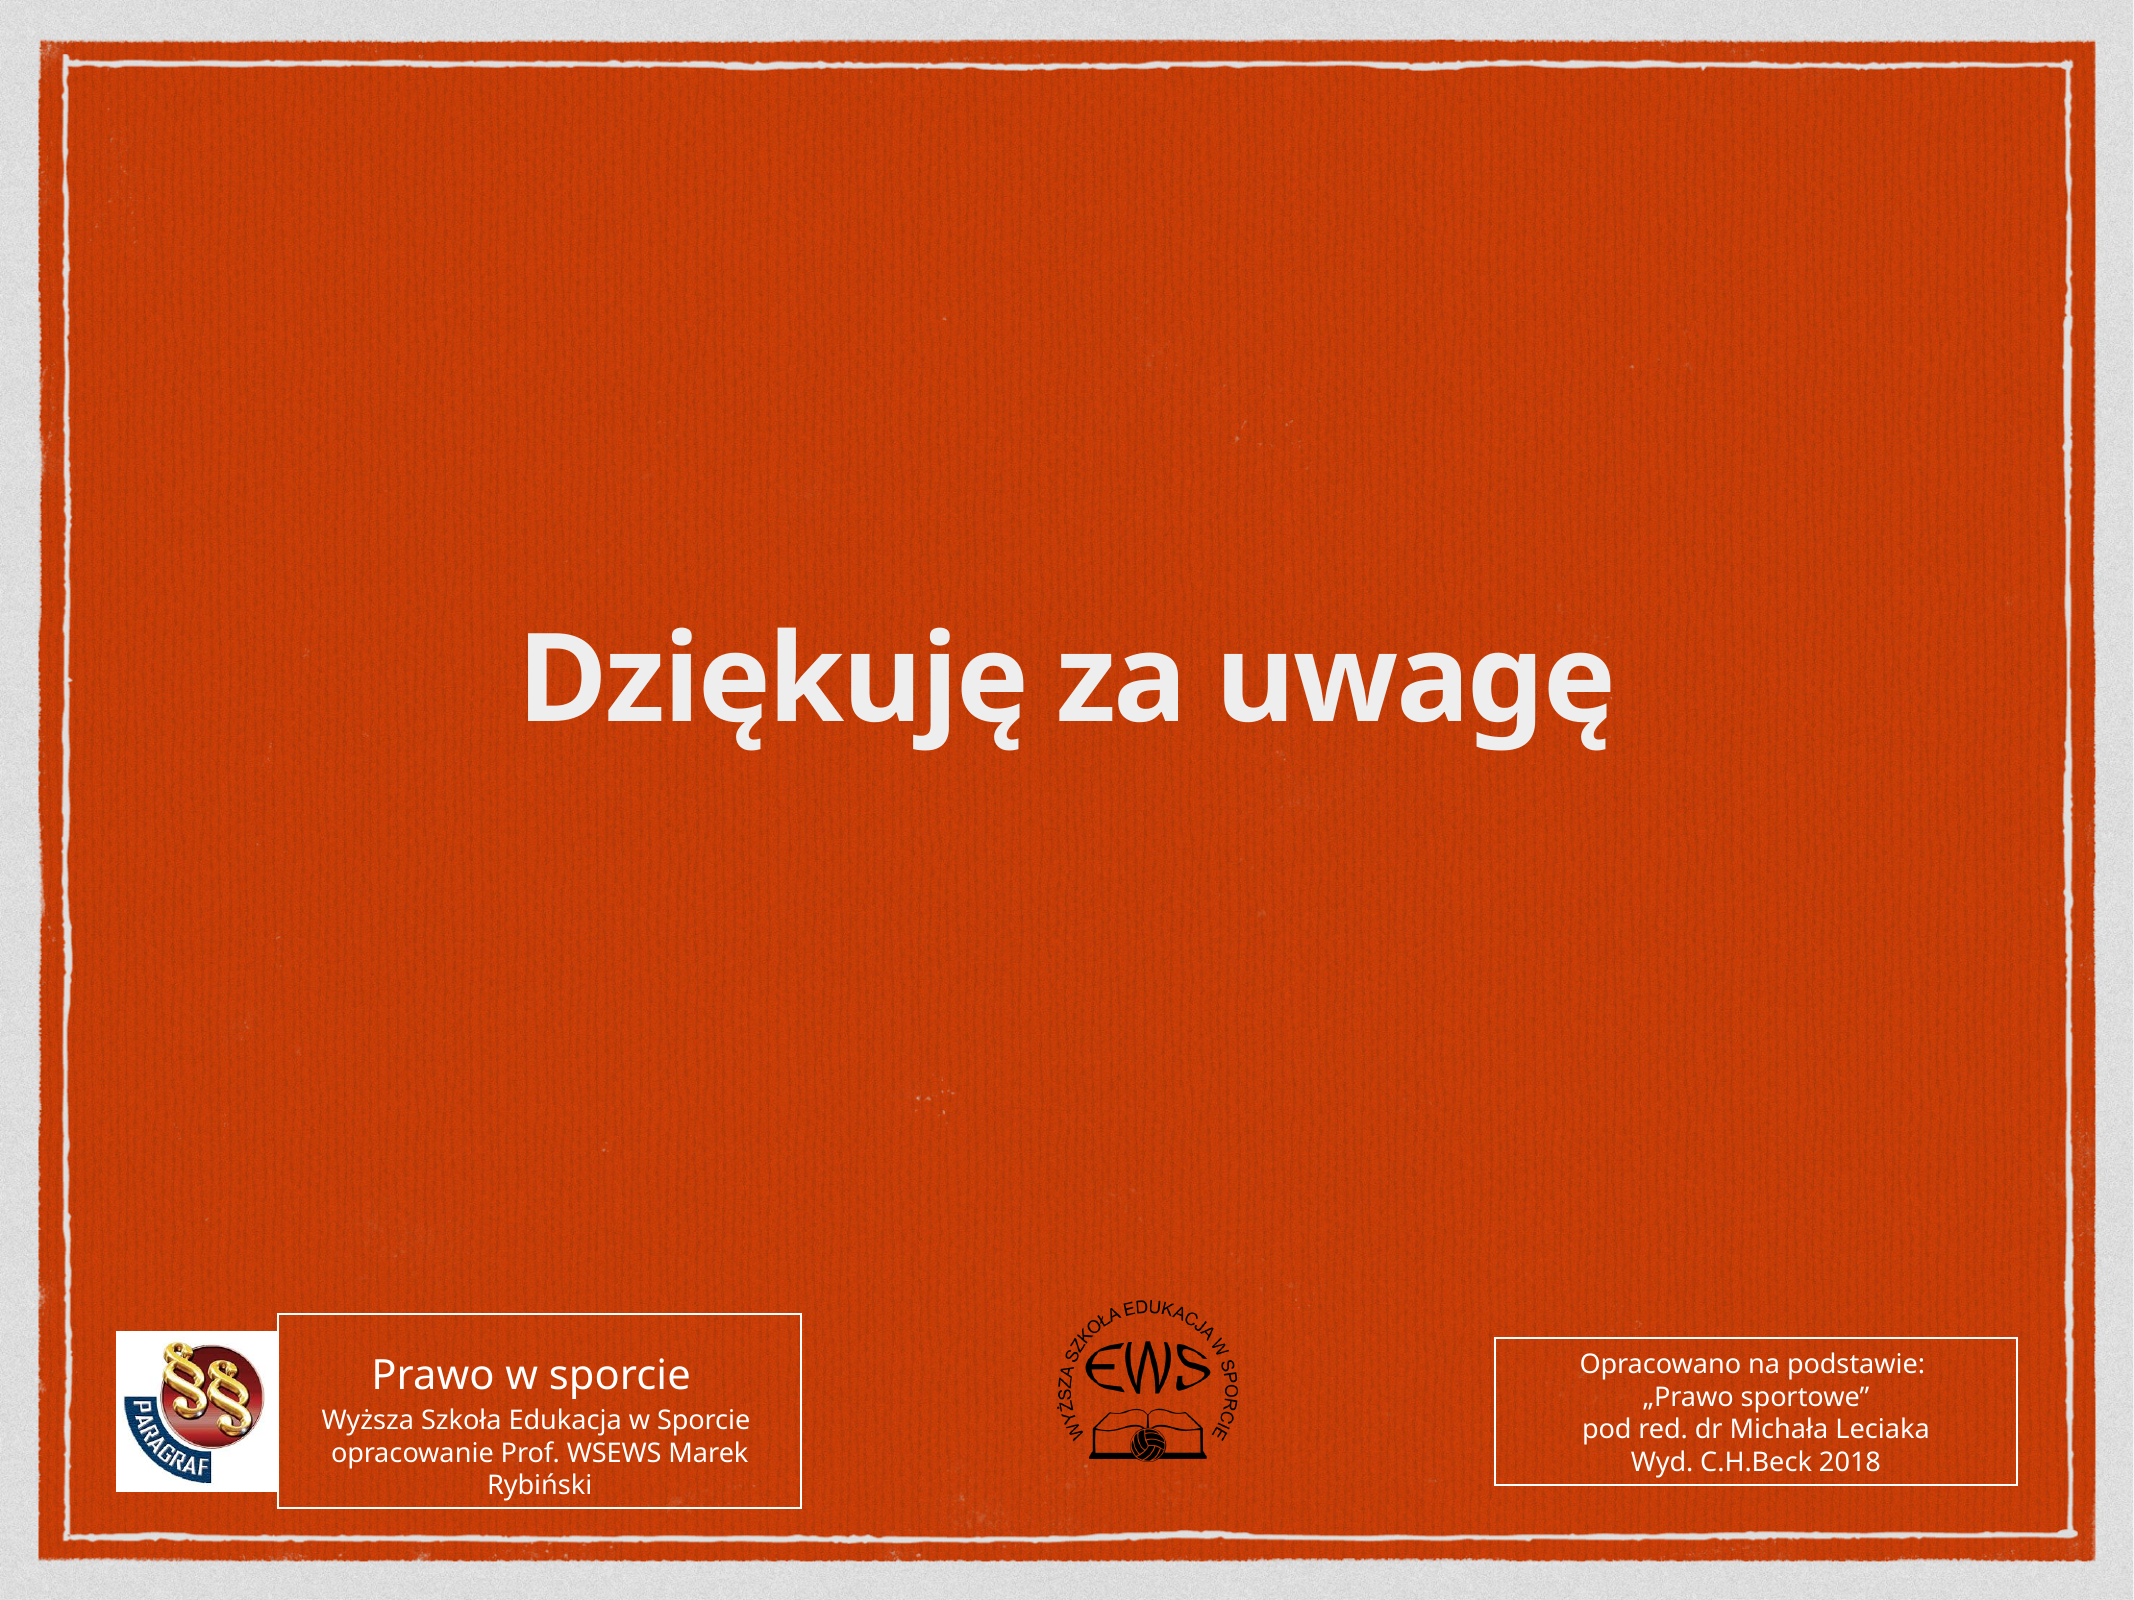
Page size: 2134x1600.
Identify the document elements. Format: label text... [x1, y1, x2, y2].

picture [0, 0, 2134, 1600]
text_box Opracowano na podstawie: „Prawo sportowe” pod red. dr Michała Leciaka Wyd. C.H.Beck 2018 [1494, 1338, 2018, 1485]
text_box Dziękuję za uwagę [123, 545, 2010, 802]
text_box Prawo w sporcie Wyższa Szkoła Edukacja w Sporcie opracowanie Prof. WSEWS Marek Rybiński [278, 1314, 801, 1509]
